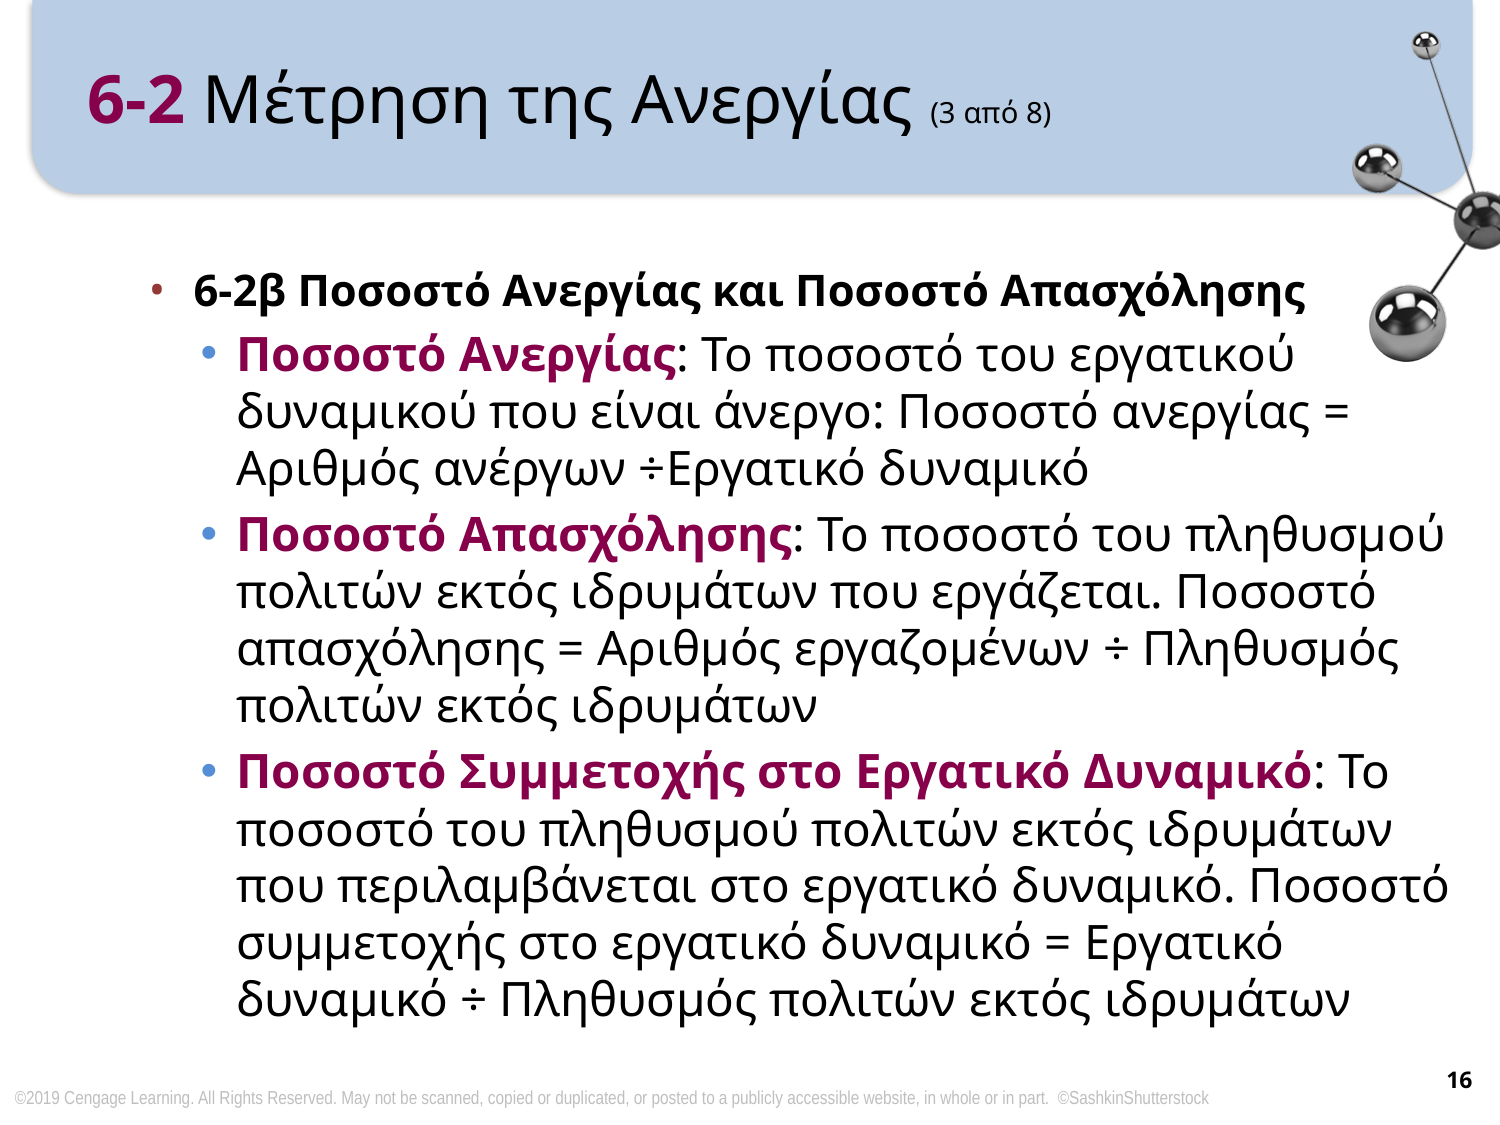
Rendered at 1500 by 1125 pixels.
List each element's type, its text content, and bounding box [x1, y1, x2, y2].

title 6-2 Μέτρηση της Ανεργίας (3 από 8) [72, 0, 1443, 194]
picture [1352, 31, 1500, 362]
slide_number 16 [1351, 1051, 1488, 1112]
list 6-2β Ποσοστό Ανεργίας και Ποσοστό Απασχόλησης Ποσοστό Ανεργίας: Το ποσοστό του εργατικού δυναμικού που είναι άνεργο: Ποσοστό ανεργίας = Αριθμός ανέργων ÷Εργατικό δυναμικό Ποσοστό Απασχόλησης: Το ποσοστό του πληθυσμού πολιτών εκτός ιδρυμάτων που εργάζεται. Ποσοστό απασχόλησης = Αριθμός εργαζομένων ÷ Πληθυσμός πολιτών εκτός ιδρυμάτων Ποσοστό Συμμετοχής στο Εργατικό Δυναμικό: Το ποσοστό του πληθυσμού πολιτών εκτός ιδρυμάτων που περιλαμβάνεται στο εργατικό δυναμικό. Ποσοστό συμμετοχής στο εργατικό δυναμικό = Εργατικό δυναμικό ÷ Πληθυσμός πολιτών εκτός ιδρυμάτων [86, 255, 1453, 1066]
